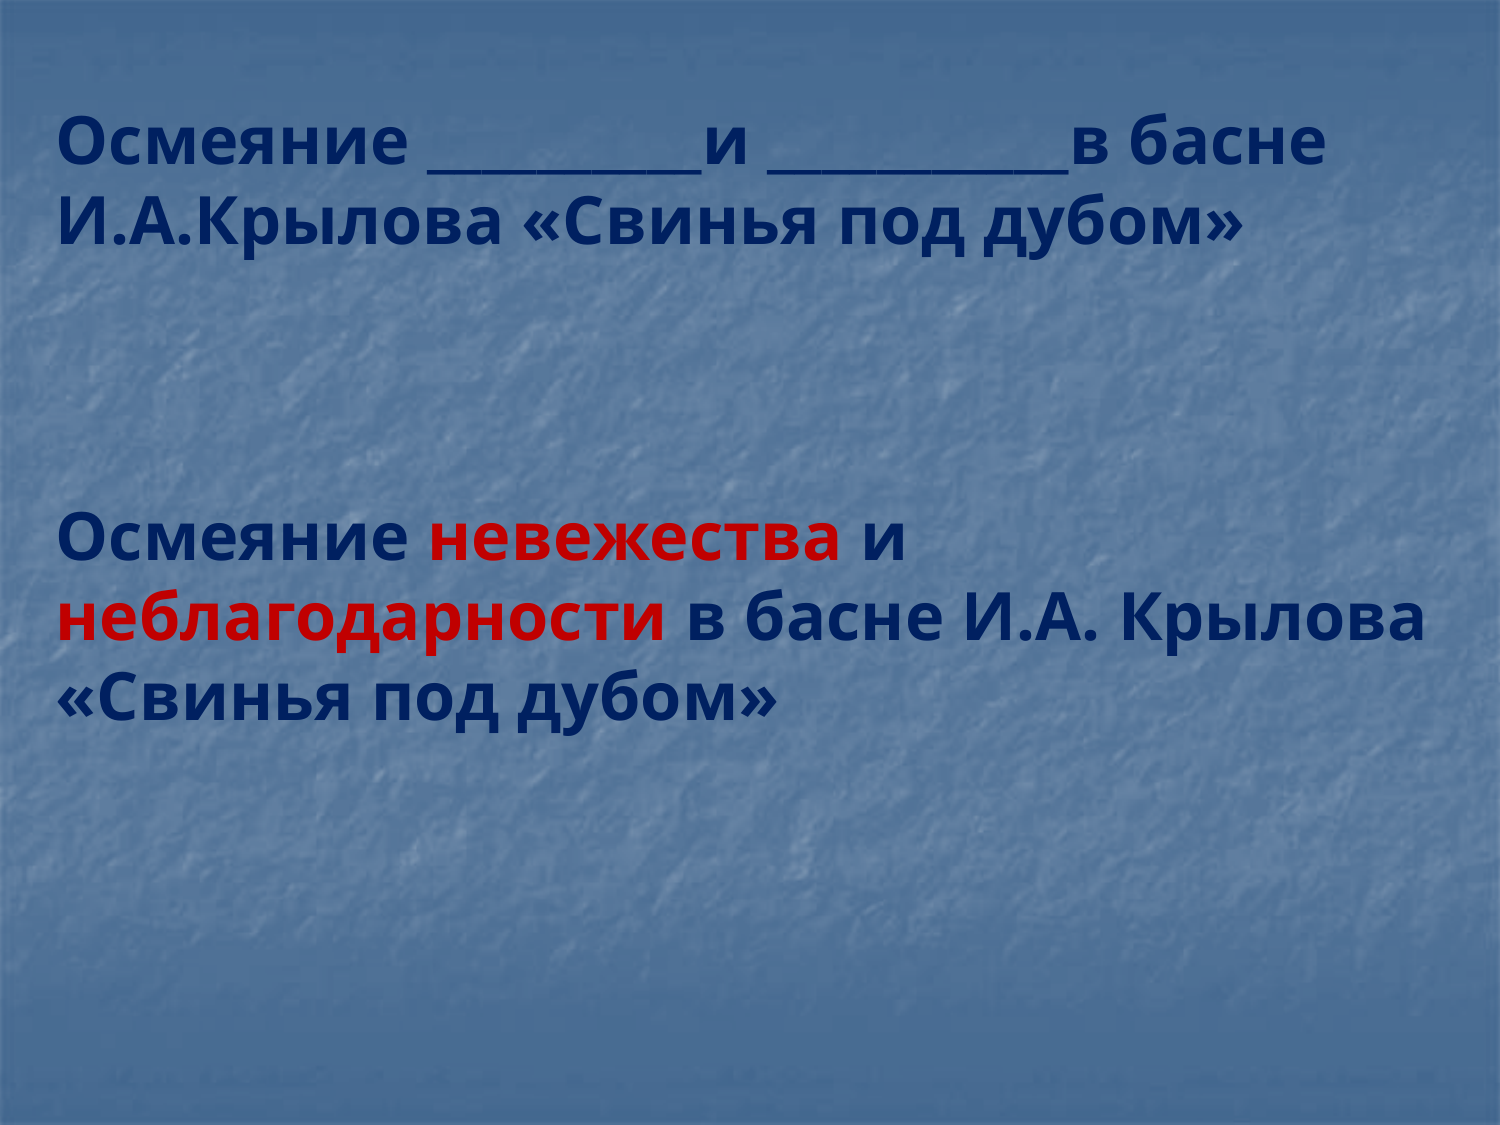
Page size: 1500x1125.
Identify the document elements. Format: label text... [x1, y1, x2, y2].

text_box Осмеяние __________и ___________в басне И.А.Крылова «Свинья под дубом» [41, 90, 1459, 265]
text_box Осмеяние невежества и неблагодарности в басне И.А. Крылова «Свинья под дубом» [41, 486, 1471, 742]
